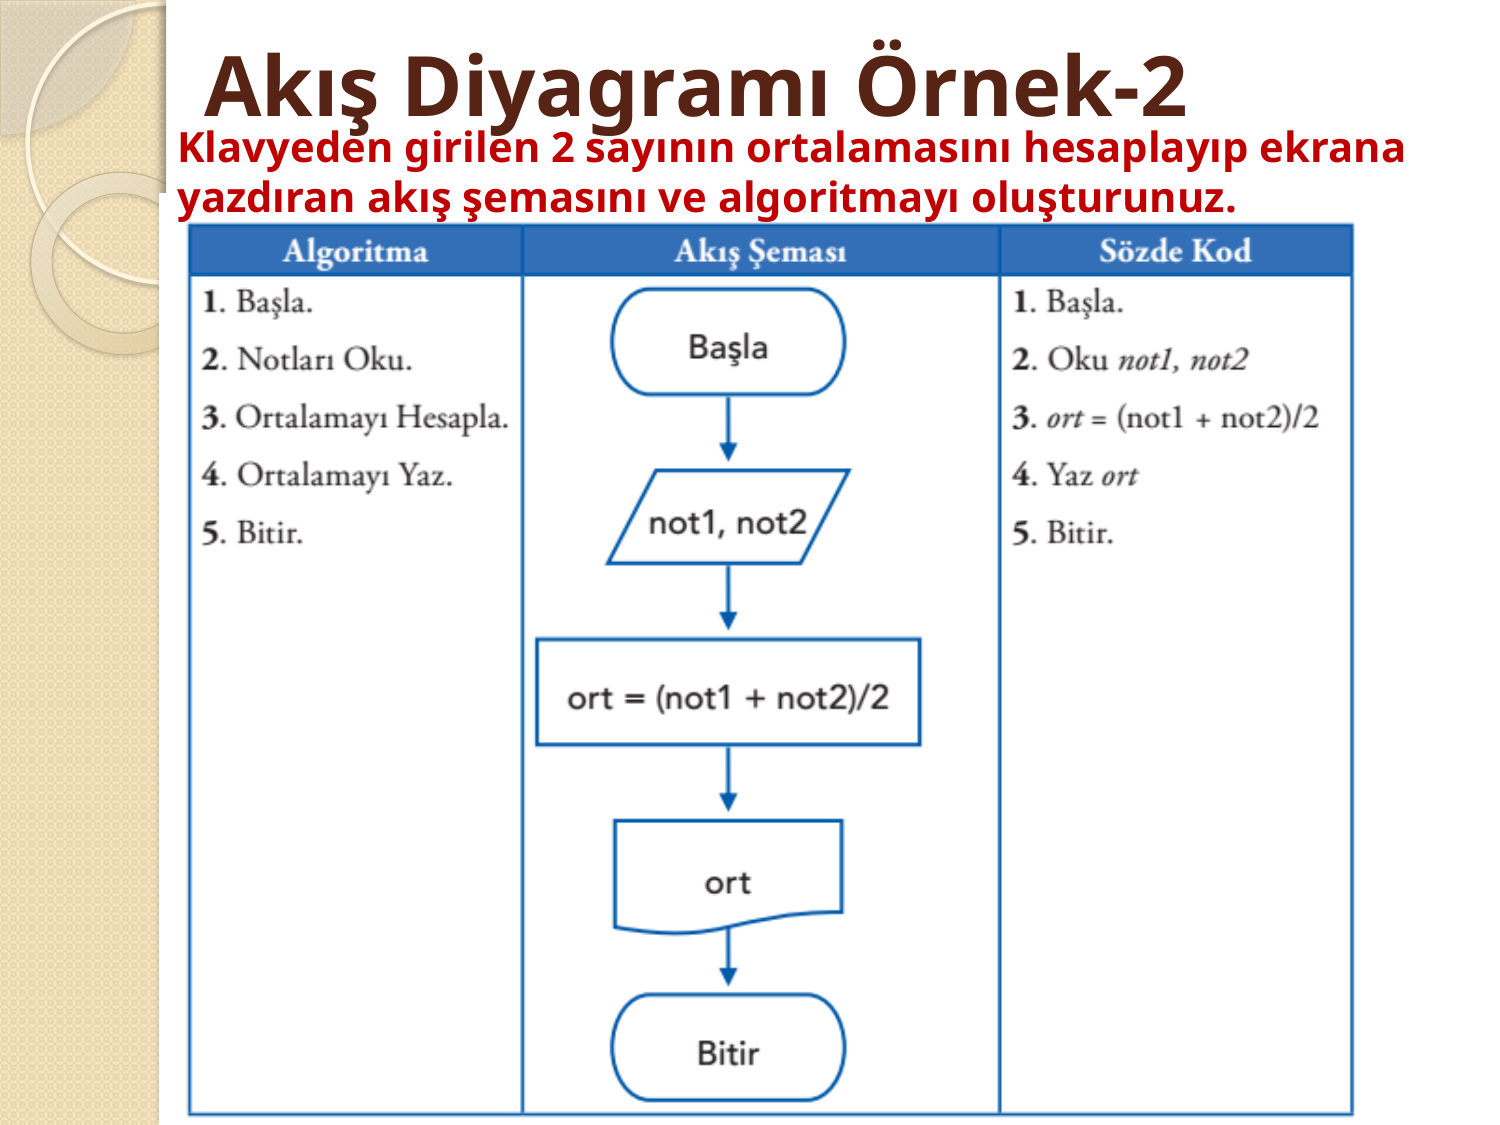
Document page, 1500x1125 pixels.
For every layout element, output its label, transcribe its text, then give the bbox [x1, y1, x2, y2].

text_box Akış Diyagramı Örnek-2 [159, 0, 1500, 166]
text_box Klavyeden girilen 2 sayının ortalamasını hesaplayıp ekrana yazdıran akış şemasını ve algoritmayı oluşturunuz. [162, 113, 1459, 228]
picture [159, 193, 1361, 1125]
